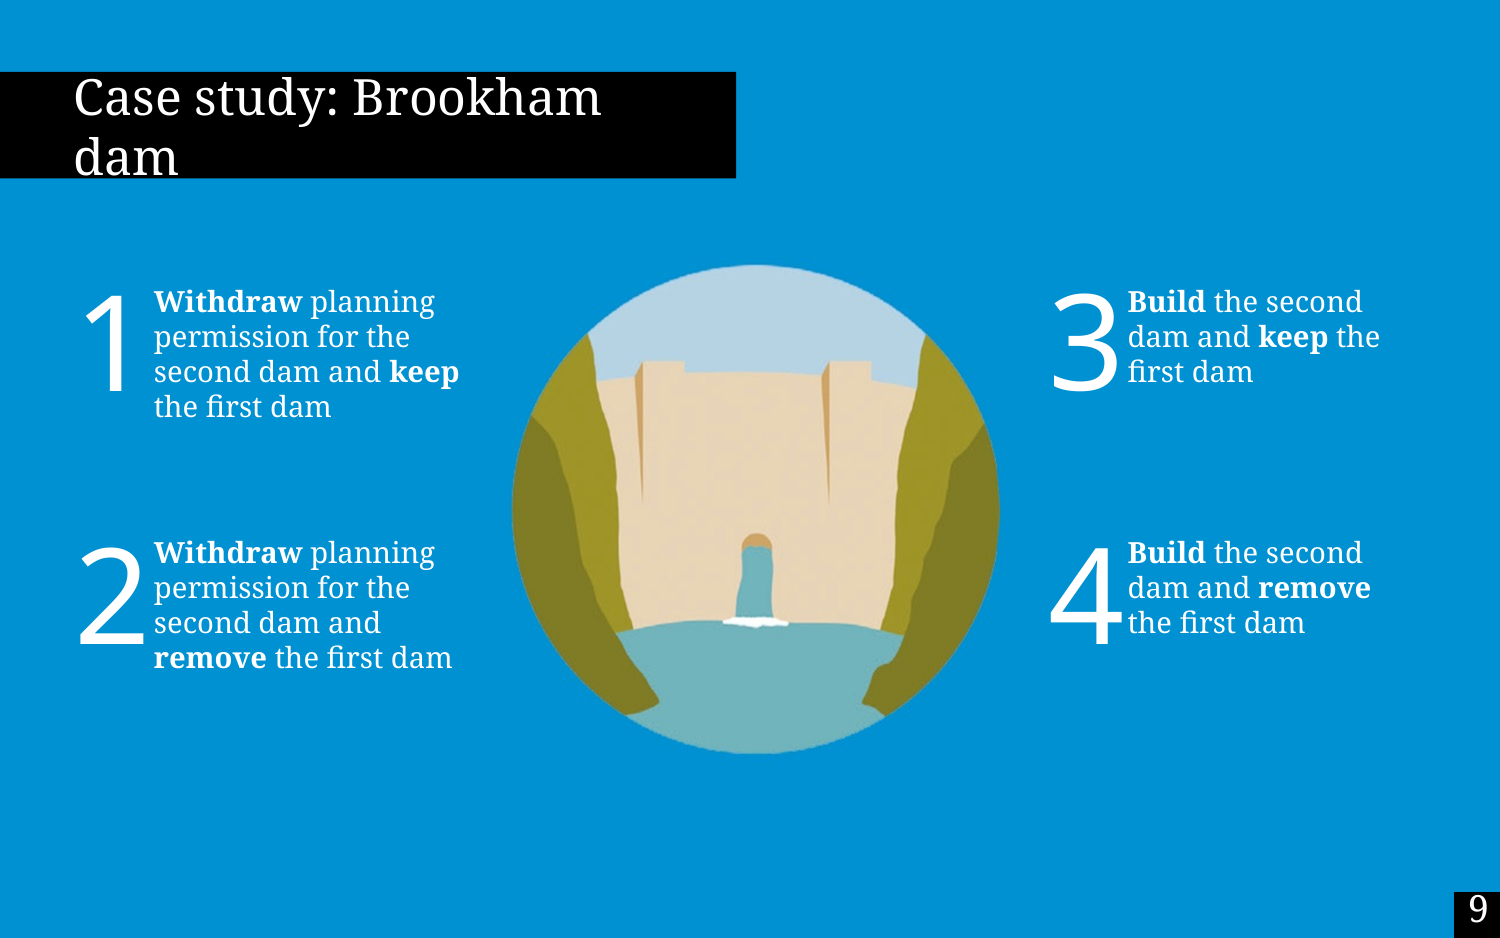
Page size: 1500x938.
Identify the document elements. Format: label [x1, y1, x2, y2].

picture [1131, 292, 1135, 311]
picture [248, 548, 253, 562]
picture [1150, 297, 1158, 312]
picture [1348, 325, 1352, 346]
picture [0, 73, 735, 177]
picture [1178, 290, 1184, 311]
picture [393, 653, 397, 667]
picture [391, 360, 405, 381]
picture [423, 561, 433, 566]
picture [1149, 618, 1153, 632]
picture [166, 395, 170, 416]
picture [1278, 332, 1291, 347]
picture [378, 325, 382, 346]
picture [397, 584, 408, 597]
picture [241, 333, 249, 345]
picture [1245, 550, 1256, 560]
picture [1276, 583, 1288, 598]
picture [1261, 583, 1266, 597]
picture [242, 407, 250, 414]
picture [268, 548, 275, 562]
picture [1194, 367, 1198, 381]
picture [1051, 549, 1121, 643]
picture [397, 333, 408, 346]
picture [1159, 297, 1163, 311]
picture [1169, 548, 1174, 562]
picture [330, 290, 334, 311]
picture [269, 360, 273, 381]
picture [512, 265, 1000, 754]
picture [302, 332, 306, 346]
picture [262, 555, 267, 563]
picture [1330, 583, 1335, 597]
picture [88, 296, 121, 390]
picture [1321, 583, 1326, 597]
picture [208, 290, 223, 311]
picture [289, 297, 298, 311]
picture [260, 368, 264, 381]
picture [280, 548, 287, 562]
picture [289, 548, 298, 562]
picture [1281, 298, 1292, 311]
picture [197, 293, 206, 312]
picture [1235, 297, 1239, 311]
picture [296, 653, 300, 667]
picture [1319, 332, 1327, 347]
picture [1339, 583, 1349, 597]
picture [423, 310, 433, 315]
picture [412, 548, 416, 562]
picture [272, 402, 276, 415]
picture [175, 402, 179, 416]
picture [171, 653, 184, 668]
picture [280, 297, 287, 311]
picture [1138, 325, 1142, 346]
picture [236, 541, 242, 562]
picture [252, 653, 265, 668]
picture [409, 367, 422, 382]
picture [1297, 299, 1301, 311]
picture [1246, 618, 1250, 632]
picture [185, 620, 189, 632]
picture [356, 367, 360, 381]
picture [185, 369, 189, 381]
picture [313, 367, 317, 381]
picture [174, 333, 185, 346]
picture [81, 548, 143, 643]
picture [254, 334, 263, 343]
picture [228, 548, 236, 563]
picture [204, 653, 211, 667]
picture [225, 653, 230, 667]
picture [1055, 294, 1116, 391]
picture [168, 292, 178, 311]
picture [1357, 583, 1369, 598]
picture [412, 297, 416, 311]
picture [1225, 583, 1229, 597]
picture [1138, 576, 1142, 597]
picture [426, 367, 439, 382]
picture [235, 653, 244, 667]
picture [1139, 543, 1145, 562]
picture [1189, 541, 1203, 563]
picture [269, 611, 273, 632]
picture [260, 619, 264, 632]
picture [217, 653, 221, 667]
picture [450, 367, 458, 382]
picture [236, 290, 242, 311]
picture [374, 360, 378, 381]
picture [208, 541, 223, 562]
picture [174, 584, 185, 597]
picture [195, 653, 203, 667]
picture [313, 618, 317, 632]
picture [1367, 333, 1378, 346]
picture [187, 297, 192, 311]
picture [1226, 290, 1230, 311]
picture [254, 585, 263, 594]
picture [1309, 583, 1316, 597]
picture [156, 543, 166, 562]
picture [169, 368, 180, 381]
picture [1455, 893, 1500, 938]
picture [302, 583, 306, 597]
picture [1169, 297, 1174, 311]
picture [185, 404, 196, 414]
picture [157, 653, 162, 667]
picture [1178, 541, 1184, 562]
picture [356, 618, 360, 632]
picture [1347, 297, 1351, 310]
picture [228, 297, 236, 312]
picture [197, 544, 206, 563]
picture [187, 548, 192, 562]
picture [304, 367, 308, 381]
picture [1226, 541, 1230, 562]
picture [1131, 543, 1135, 562]
picture [241, 584, 249, 596]
picture [1235, 548, 1239, 562]
picture [1295, 332, 1308, 346]
picture [1243, 325, 1247, 346]
picture [262, 304, 267, 312]
picture [304, 618, 308, 632]
picture [374, 611, 378, 632]
picture [306, 655, 317, 665]
picture [1312, 332, 1317, 353]
picture [365, 619, 369, 632]
picture [1150, 548, 1158, 563]
picture [235, 618, 239, 631]
picture [1139, 292, 1145, 311]
picture [1299, 583, 1306, 597]
picture [248, 297, 253, 311]
picture [1297, 550, 1301, 562]
picture [1243, 576, 1247, 597]
picture [322, 297, 326, 309]
picture [443, 367, 448, 388]
picture [189, 653, 193, 667]
picture [268, 297, 275, 311]
picture [1347, 548, 1351, 561]
picture [156, 292, 166, 311]
picture [365, 548, 369, 562]
picture [1293, 583, 1298, 597]
picture [169, 619, 180, 632]
picture [1158, 619, 1170, 632]
picture [1159, 548, 1163, 562]
picture [1260, 325, 1274, 346]
picture [330, 541, 334, 562]
picture [365, 297, 369, 311]
picture [1189, 290, 1203, 312]
picture [1225, 332, 1229, 346]
picture [1281, 549, 1292, 562]
picture [378, 576, 382, 597]
picture [235, 367, 239, 380]
picture [1245, 299, 1256, 309]
picture [322, 548, 326, 560]
picture [168, 543, 178, 562]
picture [1140, 611, 1144, 632]
picture [287, 646, 291, 667]
picture [365, 368, 369, 381]
